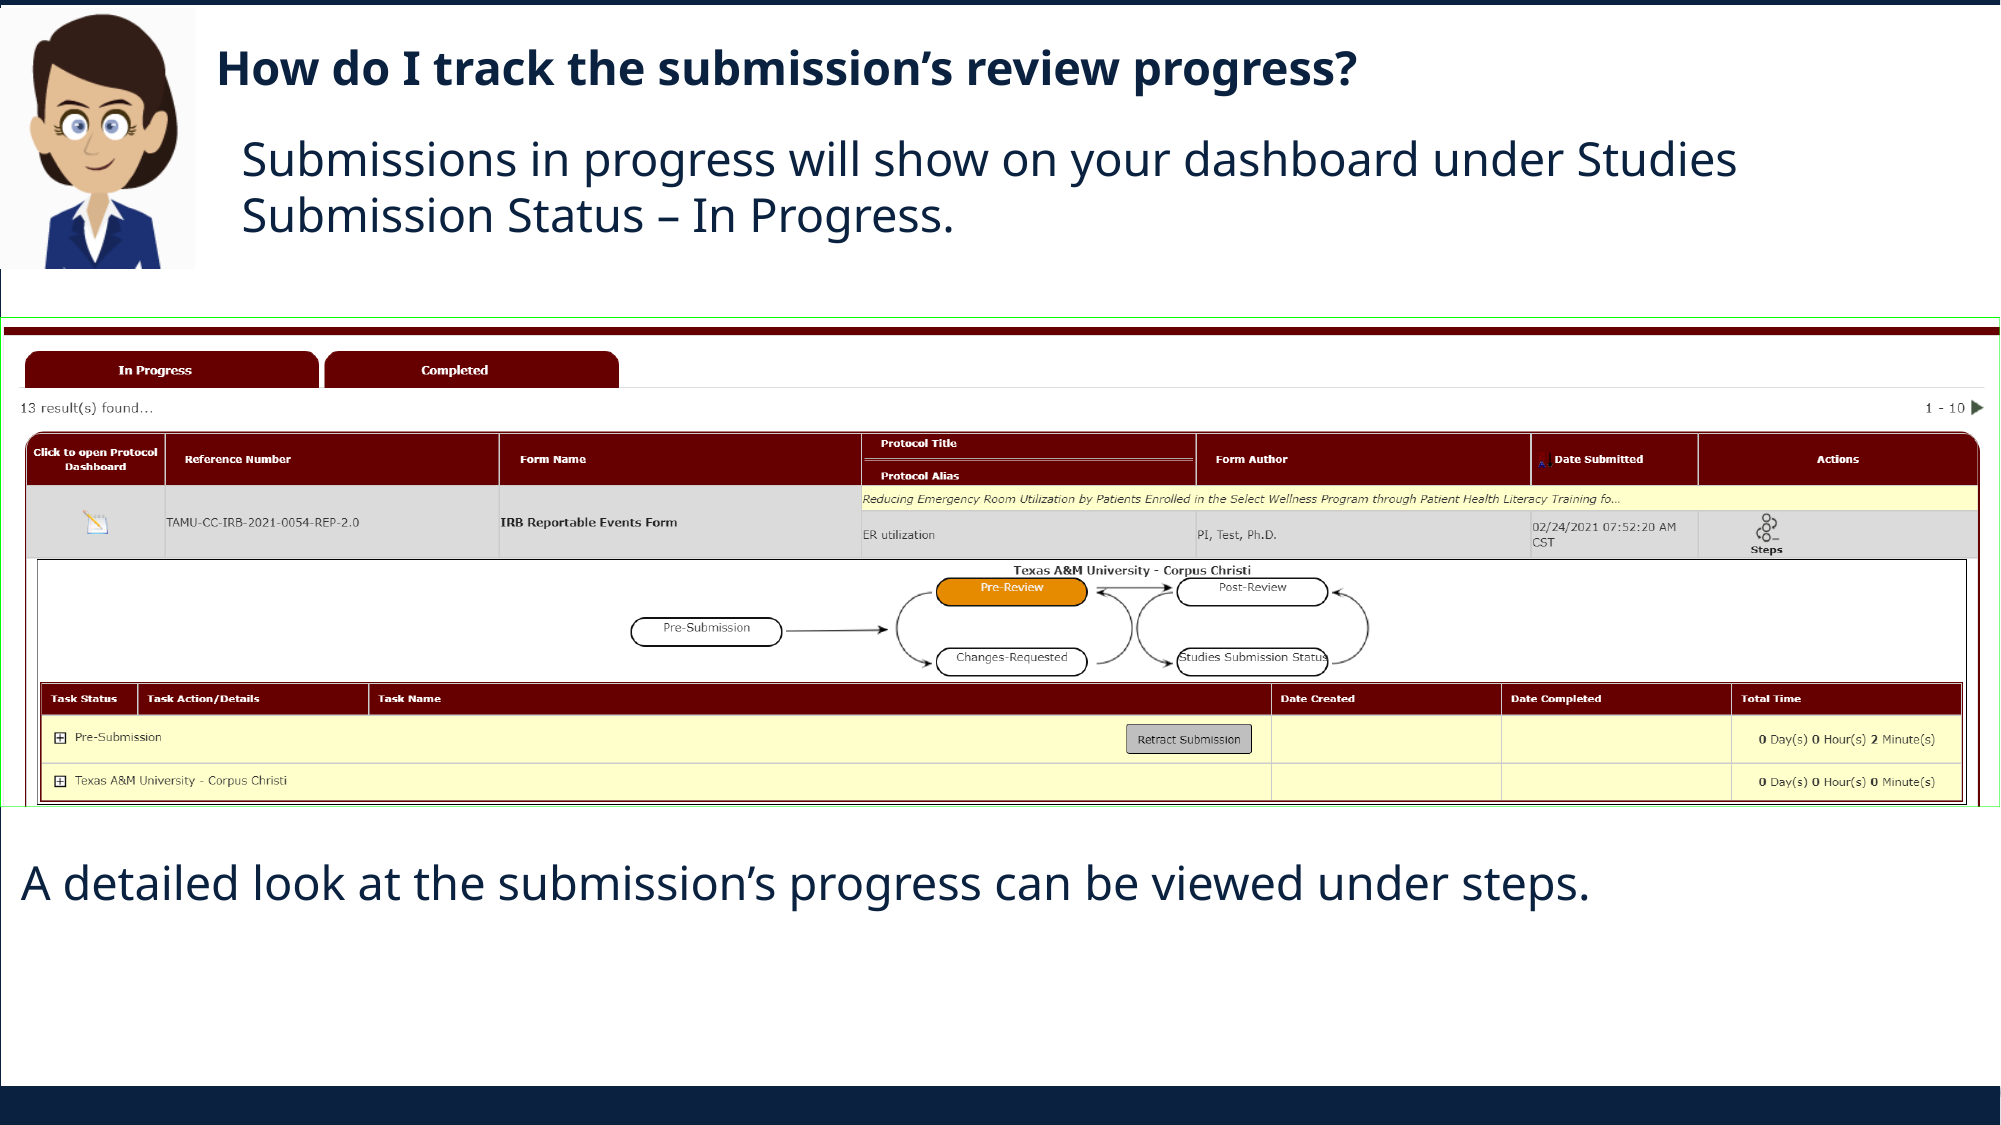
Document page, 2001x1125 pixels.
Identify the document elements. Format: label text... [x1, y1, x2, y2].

text_box Submissions in progress will show on your dashboard under Studies Submission Status – In Progress. [241, 129, 1999, 242]
text_box How do I track the submission’s review progress? [215, 38, 1973, 95]
text_box A detailed look at the submission’s progress can be viewed under steps. [20, 853, 1980, 910]
picture [0, 317, 2000, 808]
picture [0, 8, 195, 270]
